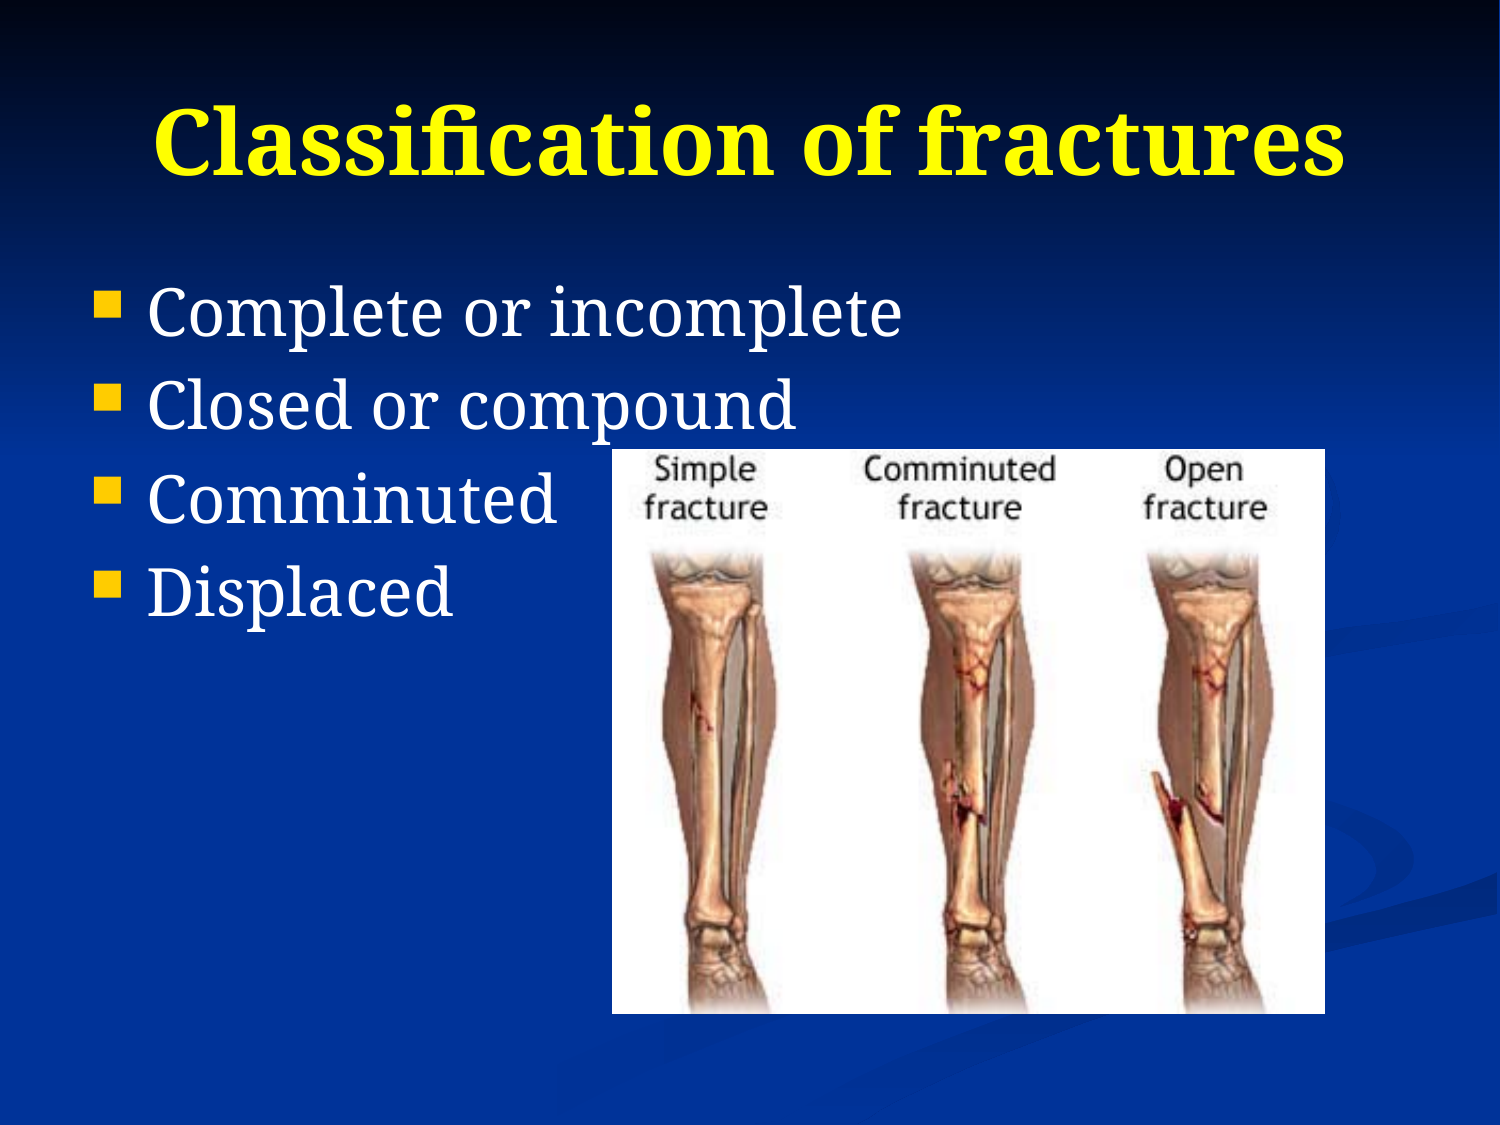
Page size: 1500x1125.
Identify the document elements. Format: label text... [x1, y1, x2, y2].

picture [612, 449, 1326, 1014]
title Classification of fractures [74, 44, 1426, 233]
list Complete or incomplete Closed or compound Comminuted Displaced [74, 262, 1426, 1006]
